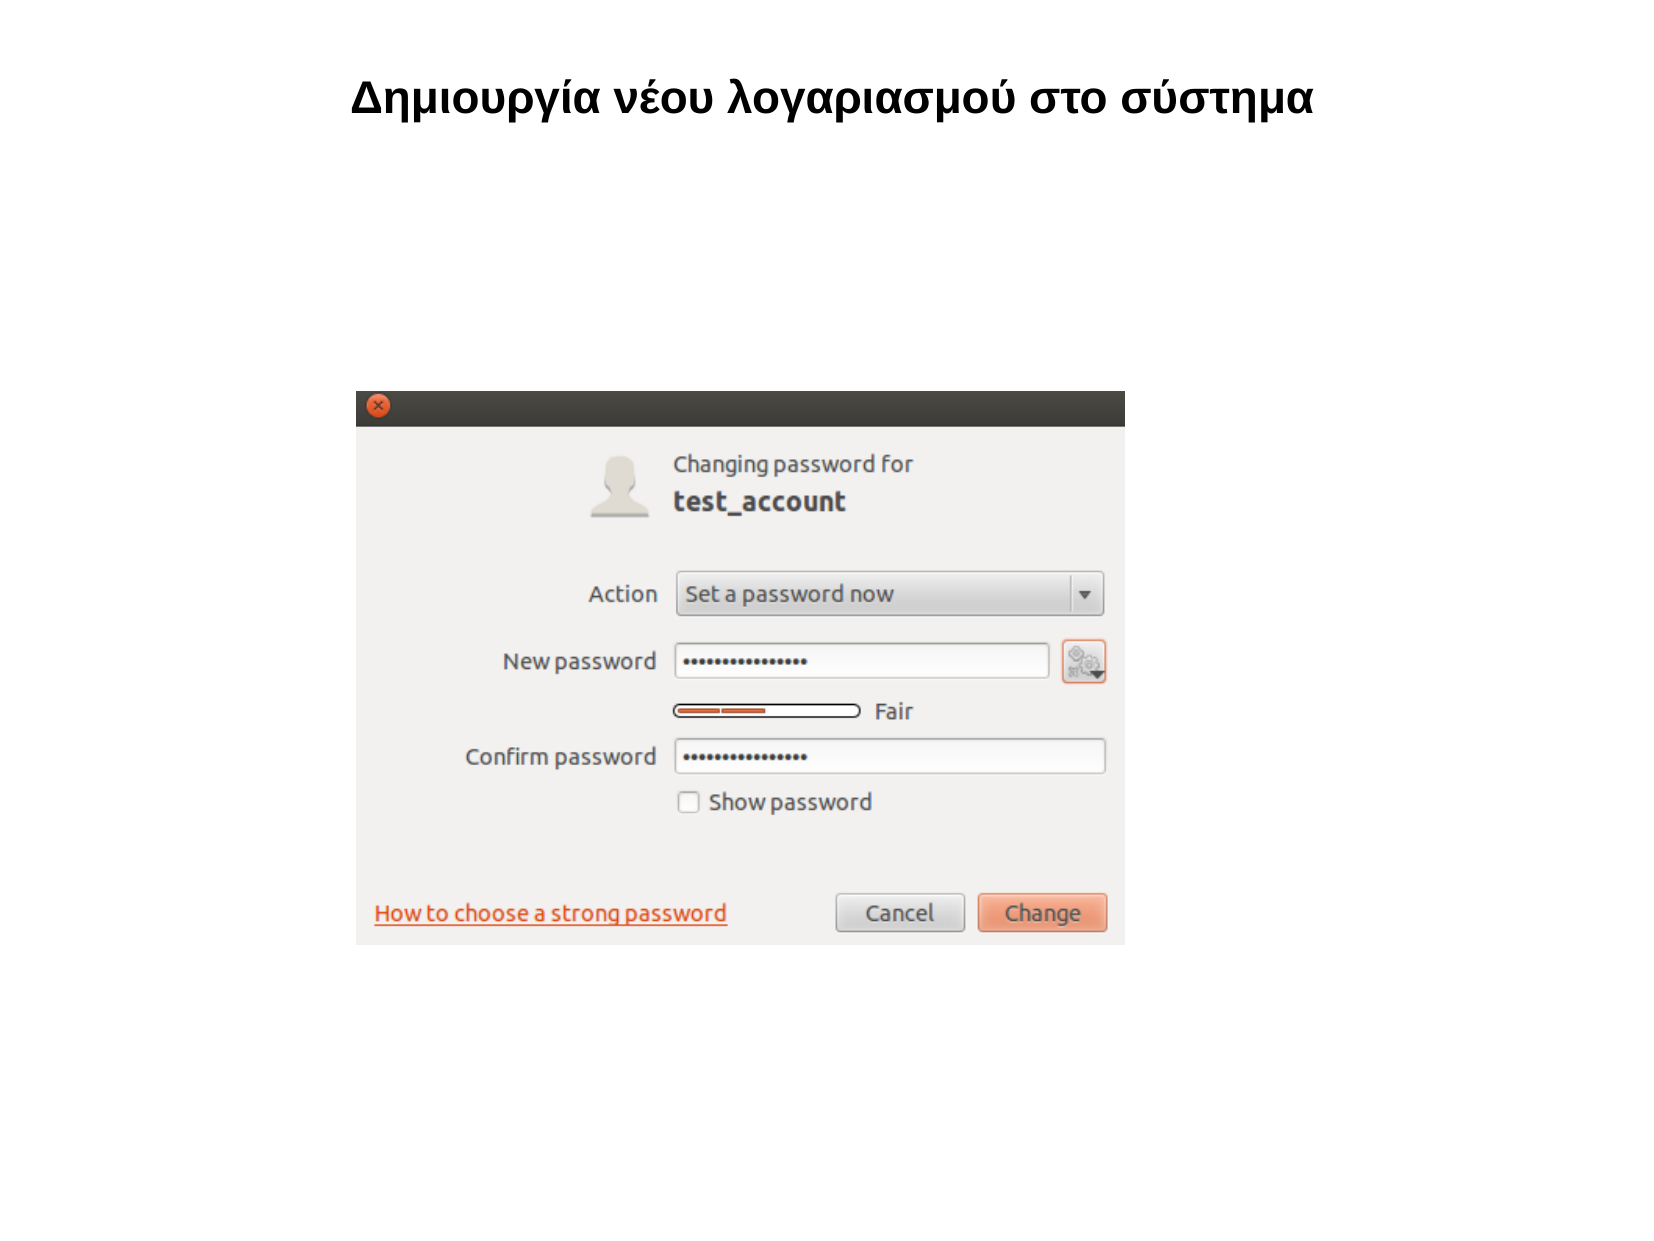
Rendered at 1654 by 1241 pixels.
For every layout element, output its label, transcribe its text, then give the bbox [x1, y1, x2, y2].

text_box Δημιουργία νέου λογαριασμού στο σύστημα [254, 59, 1410, 150]
picture [356, 391, 1126, 946]
